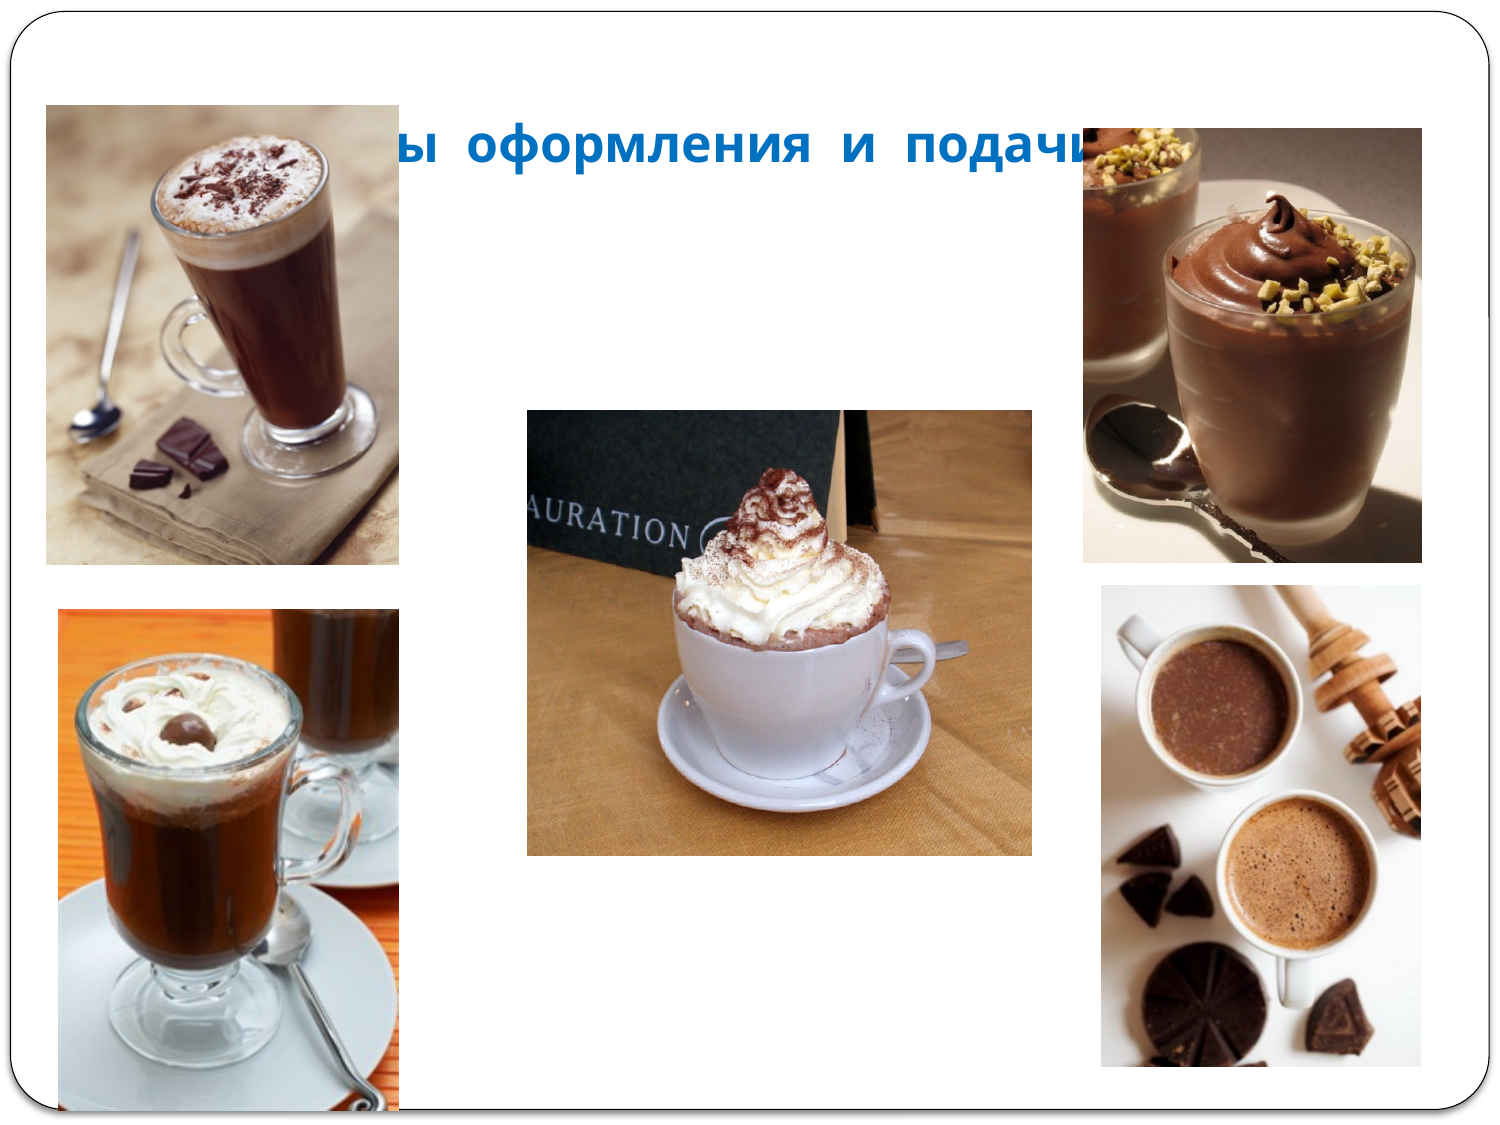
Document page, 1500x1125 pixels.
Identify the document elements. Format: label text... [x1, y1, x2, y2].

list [58, 609, 399, 1111]
picture [1101, 585, 1422, 1067]
title Варианты оформления и подачи шоколада [150, 45, 1425, 188]
picture [527, 409, 1032, 856]
picture [1082, 128, 1422, 563]
picture [46, 105, 399, 565]
